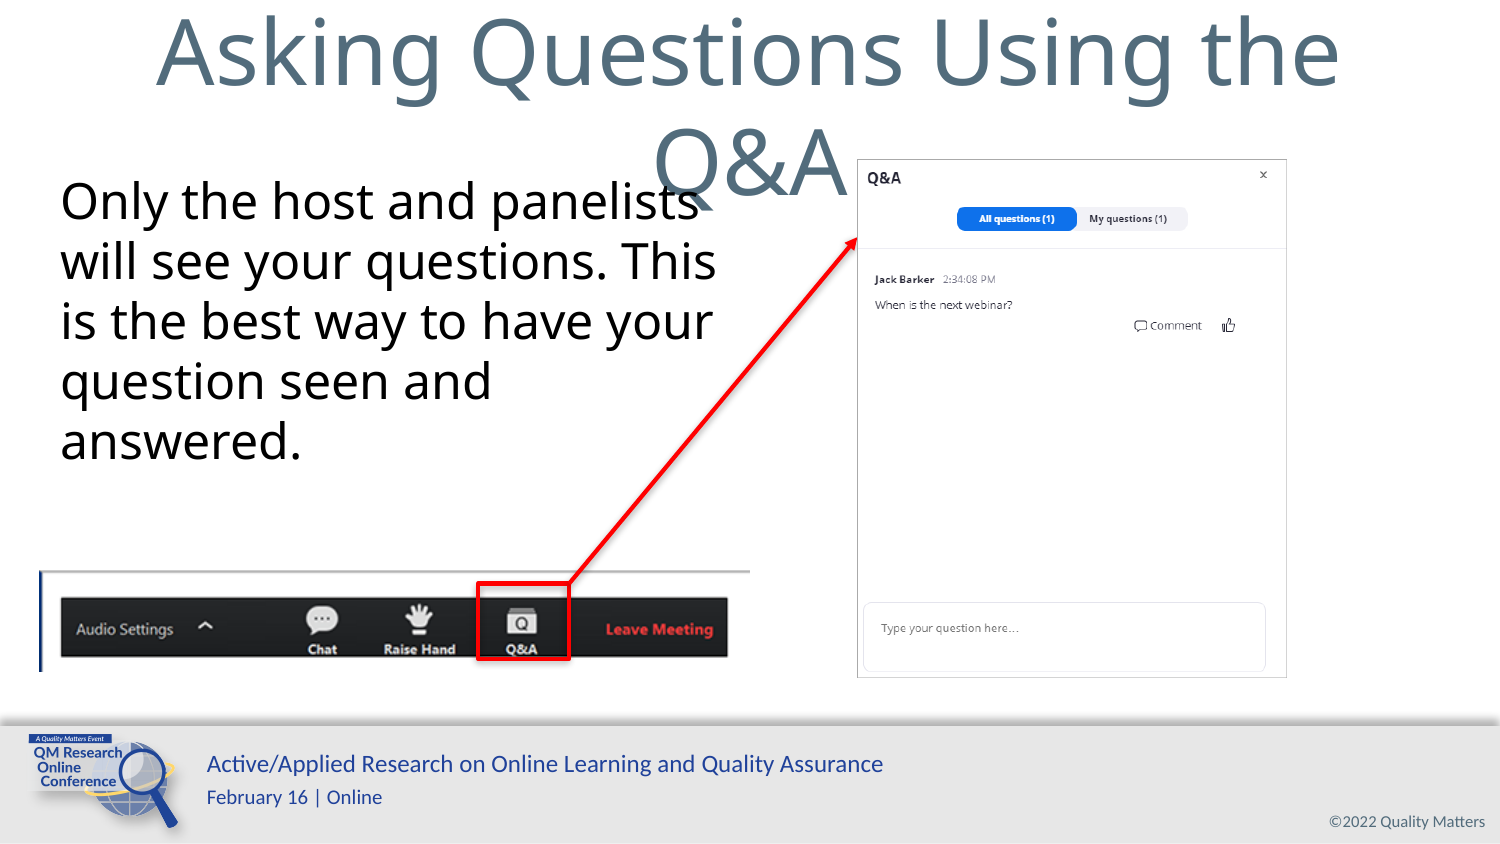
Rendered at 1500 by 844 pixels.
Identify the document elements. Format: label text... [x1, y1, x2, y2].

picture [27, 734, 178, 828]
picture [38, 570, 751, 672]
title Asking Questions Using the Q&A [75, 33, 1425, 175]
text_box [569, 236, 852, 584]
text_box Only the host and panelists will see your questions. This is the best way to have your question seen and answered. [45, 161, 750, 522]
picture [857, 159, 1288, 678]
